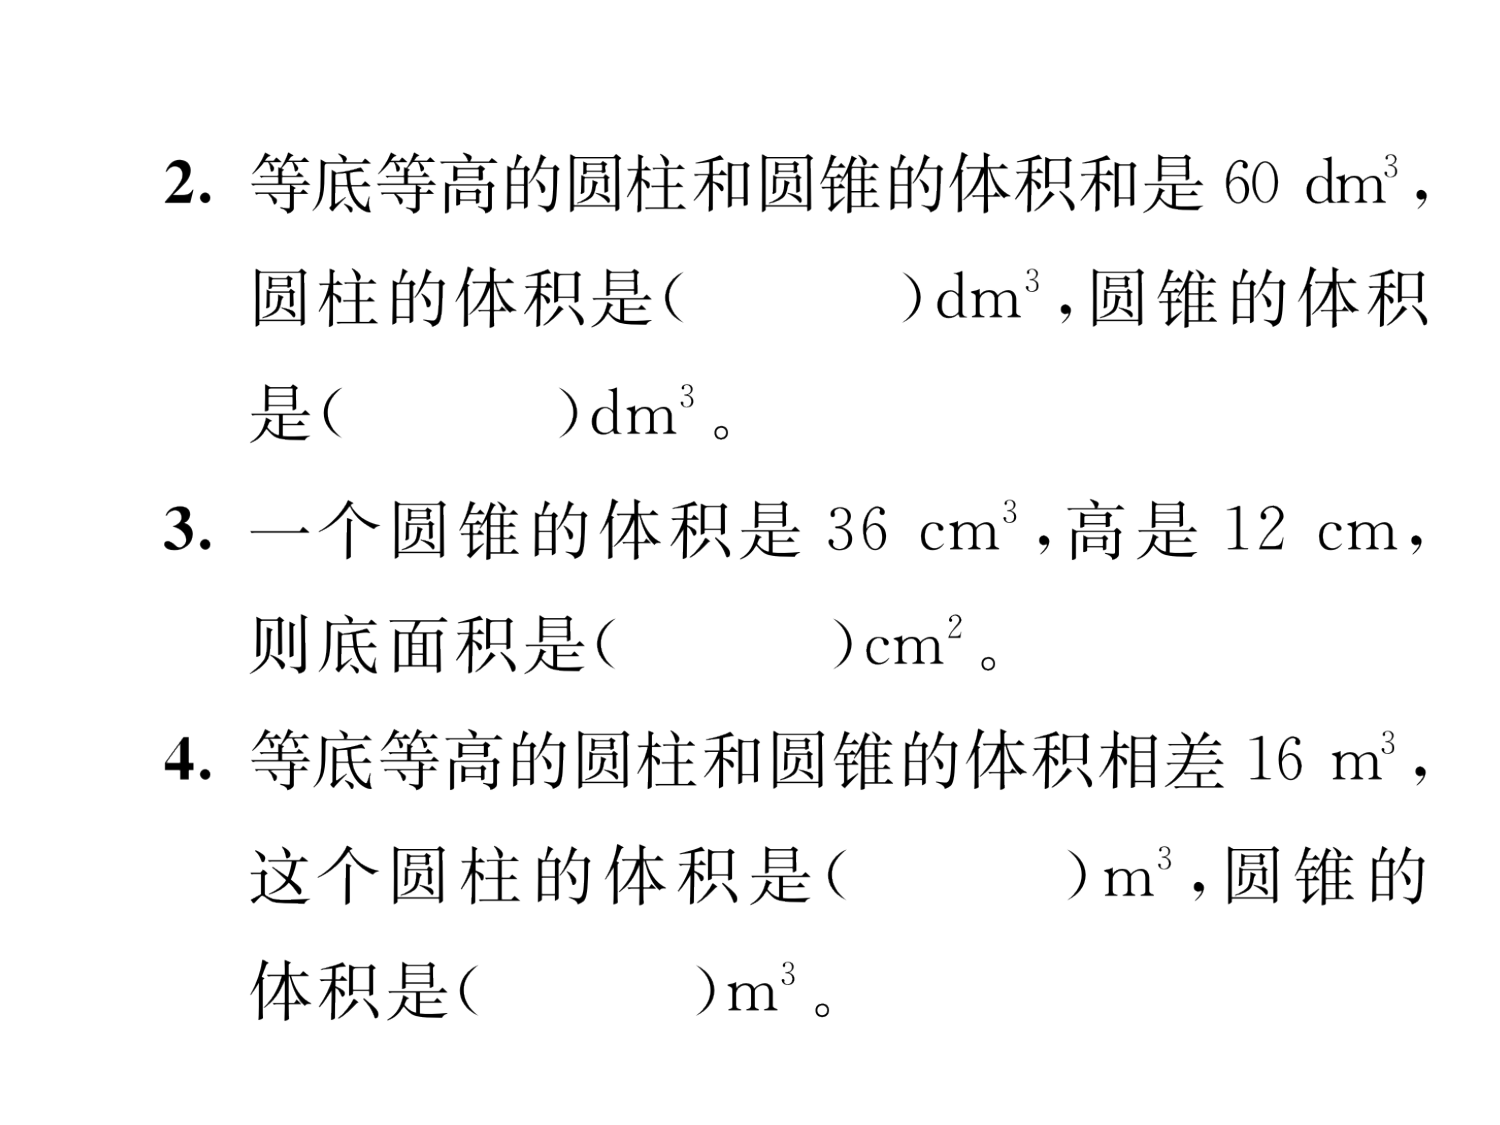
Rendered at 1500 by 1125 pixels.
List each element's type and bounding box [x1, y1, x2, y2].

picture [159, 125, 1500, 1046]
